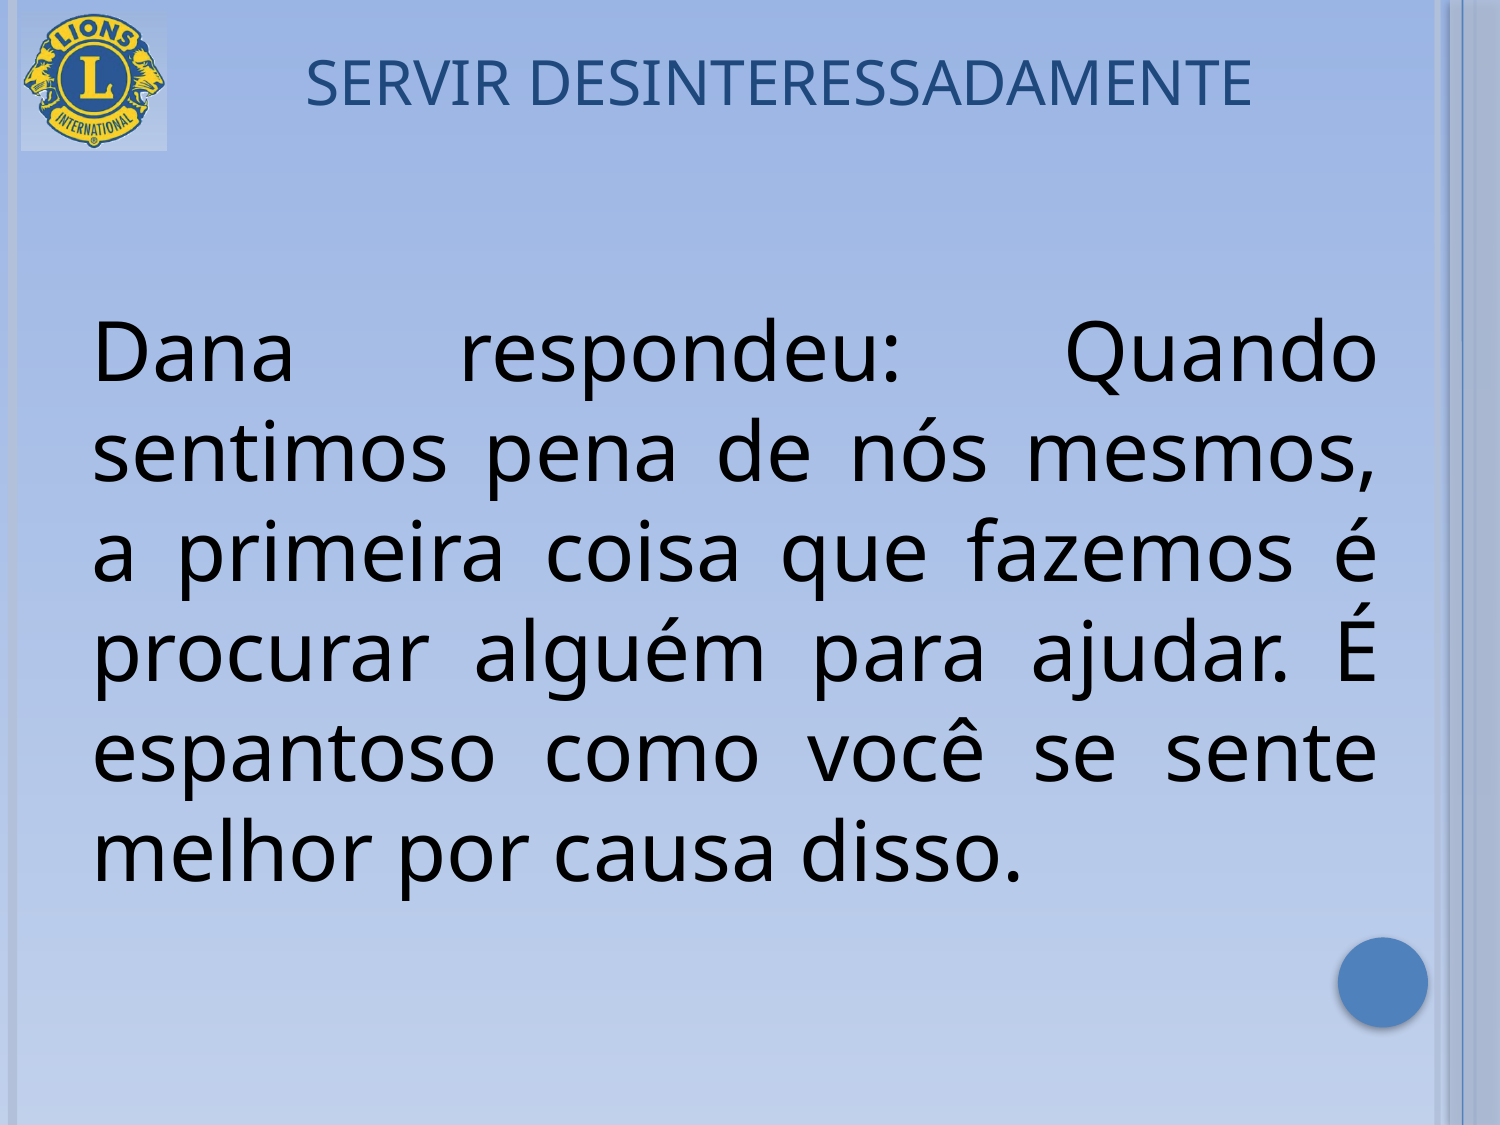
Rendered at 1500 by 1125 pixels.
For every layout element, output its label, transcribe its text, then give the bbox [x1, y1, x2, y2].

title SERVIR DESINTERESSADAMENTE [165, 0, 1396, 126]
list Dana respondeu: Quando sentimos pena de nós mesmos, a primeira coisa que fazemos é procurar alguém para ajudar. É espantoso como você se sente melhor por causa disso. [76, 290, 1396, 941]
picture [20, 11, 167, 152]
